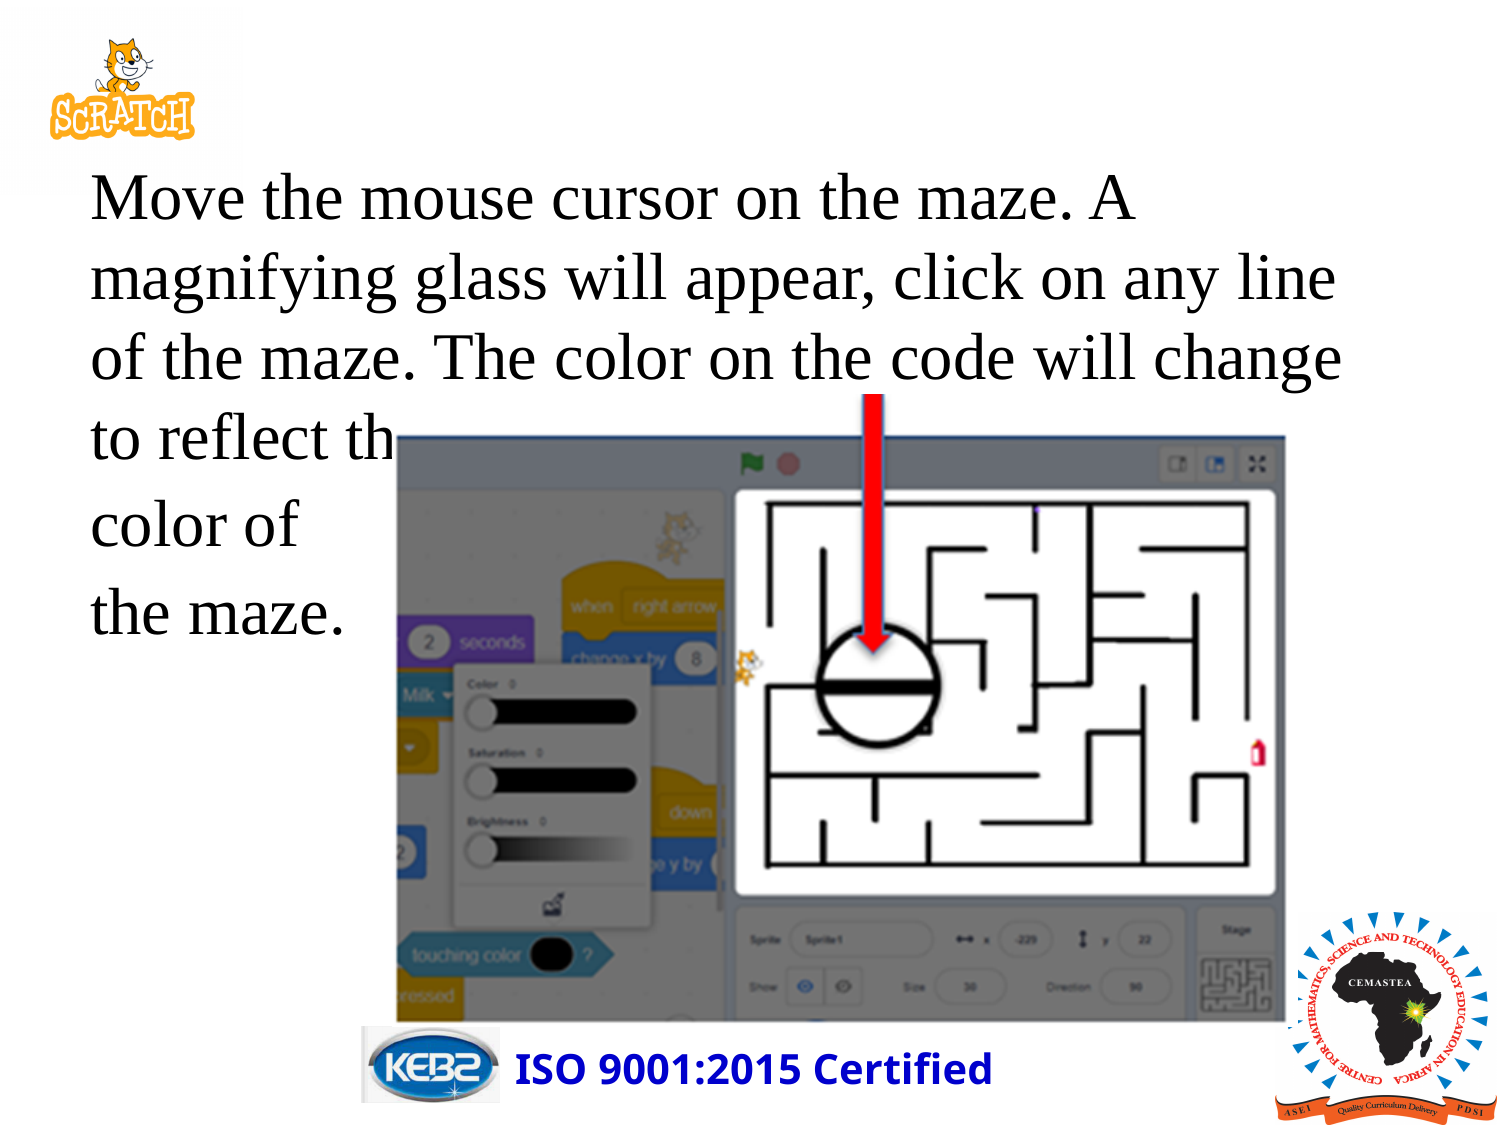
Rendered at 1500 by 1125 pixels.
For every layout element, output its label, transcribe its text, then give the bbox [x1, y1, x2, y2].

picture [361, 393, 1497, 1125]
picture [0, 7, 243, 195]
list Move the mouse cursor on the maze. A magnifying glass will appear, click on any line of the maze. The color on the code will change to reflect the color of the maze. [75, 145, 1425, 1005]
